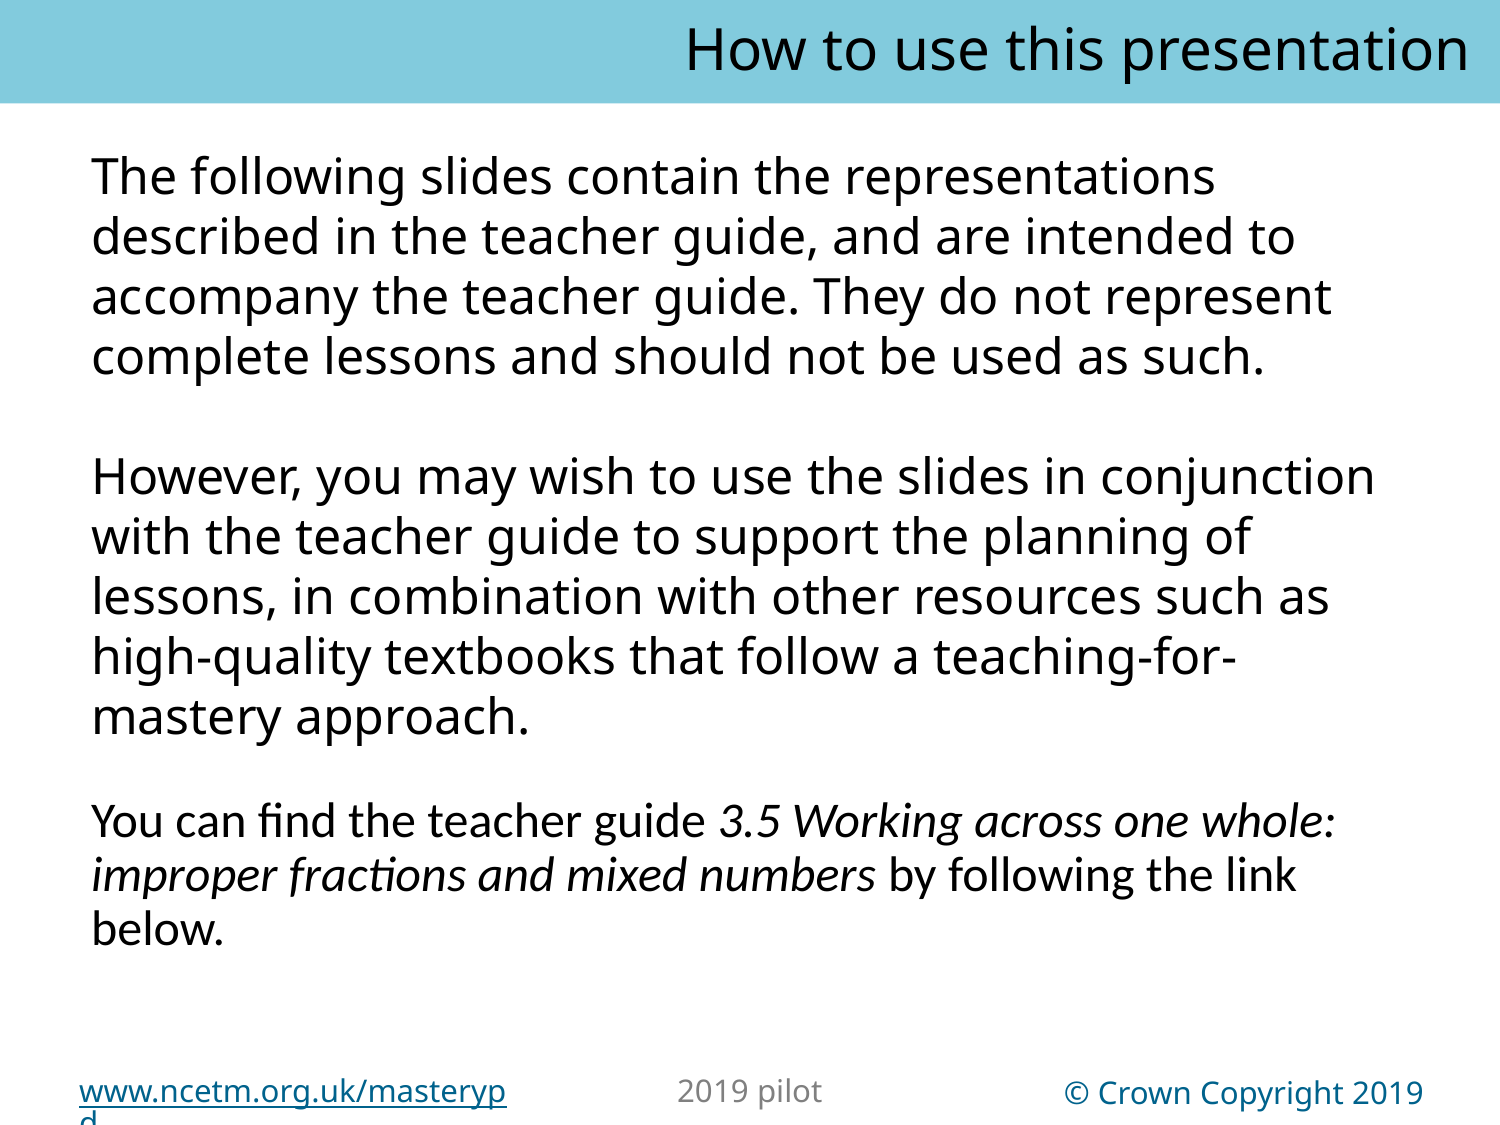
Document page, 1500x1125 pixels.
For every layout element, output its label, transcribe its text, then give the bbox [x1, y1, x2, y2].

list You can find the teacher guide 3.5 Working across one whole: improper fractions and mixed numbers by following the link below. [76, 786, 1424, 972]
list How to use this presentation [0, 0, 1500, 104]
